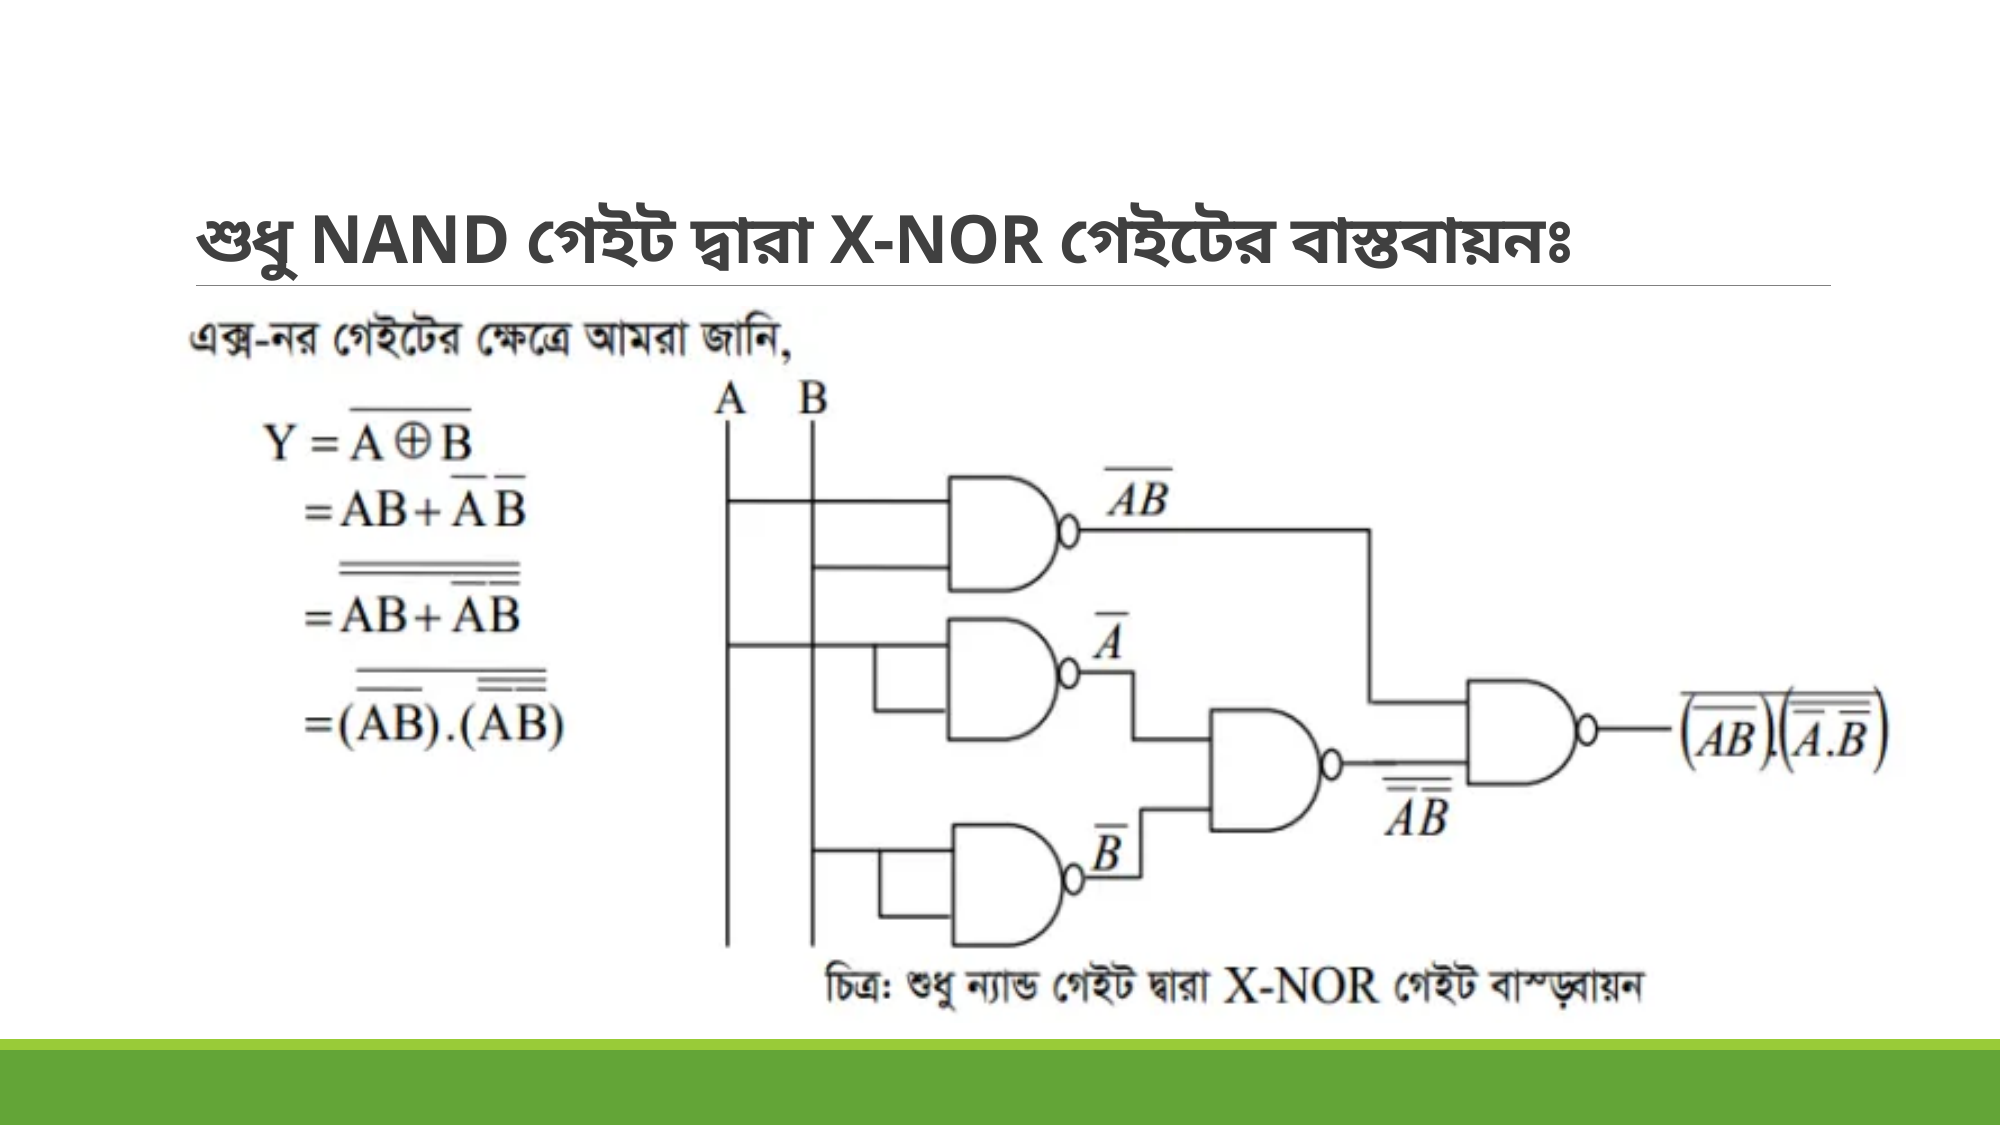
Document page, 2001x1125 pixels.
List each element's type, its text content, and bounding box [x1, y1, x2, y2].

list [179, 305, 1907, 1023]
title শুধু NAND গেইট দ্বারা X-NOR গেইটের বাস্তবায়নঃ [180, 47, 1830, 285]
